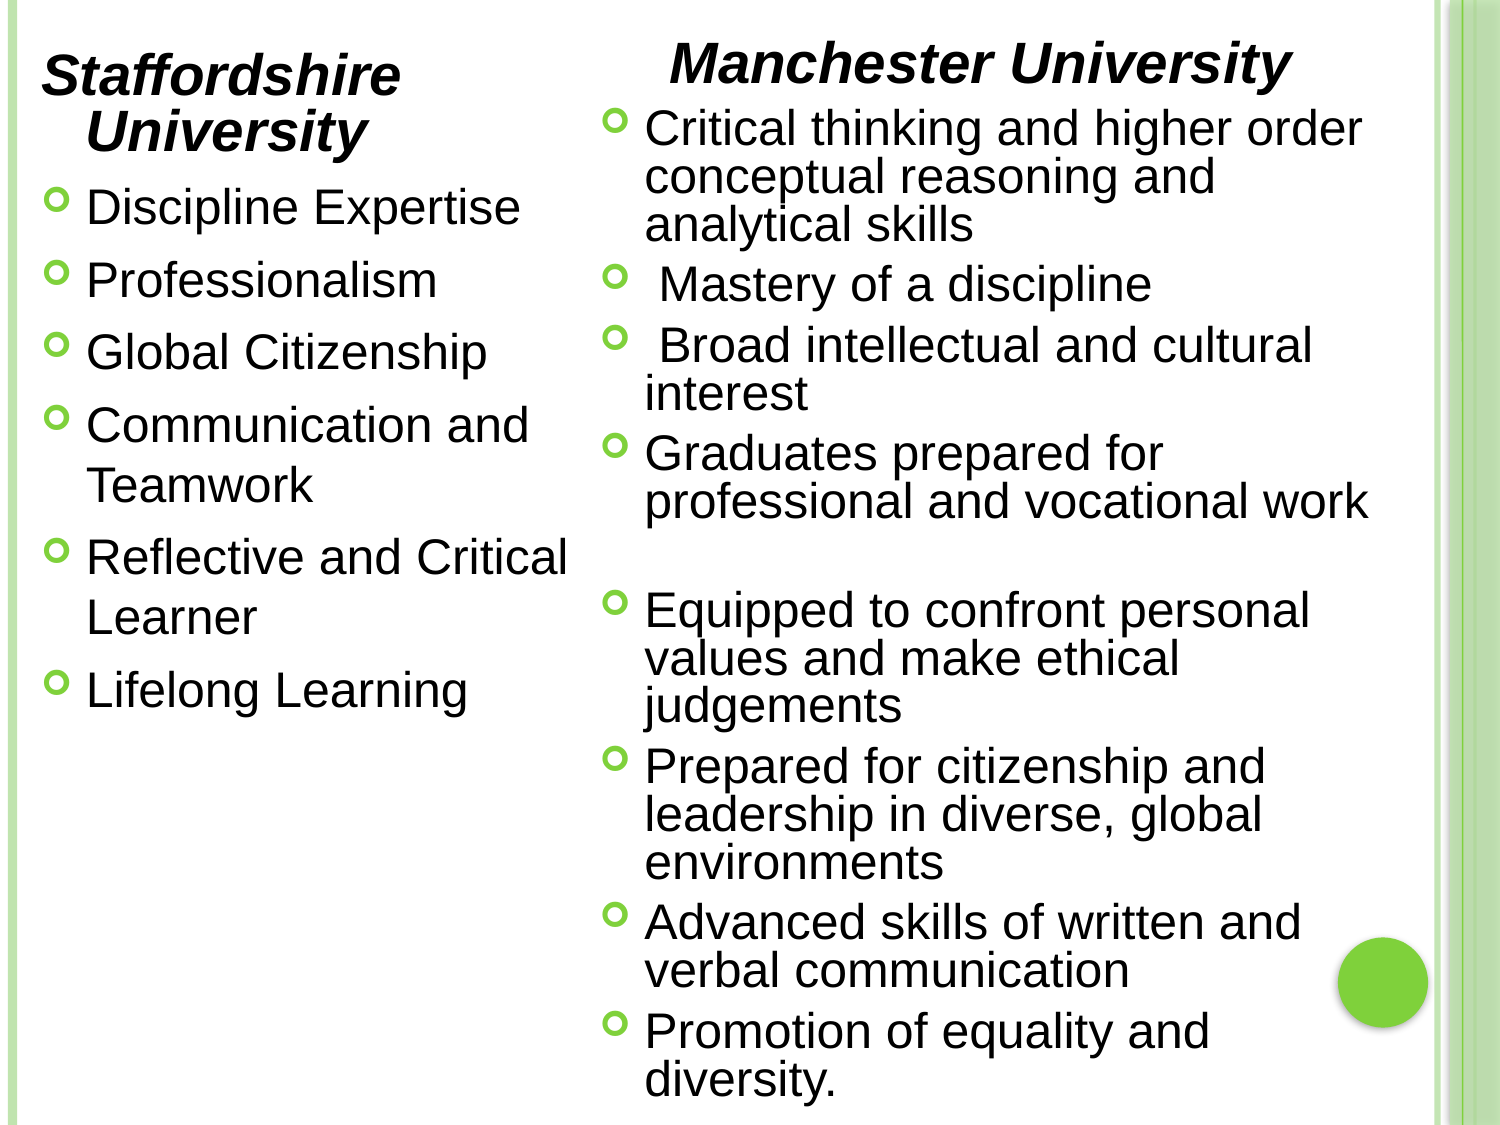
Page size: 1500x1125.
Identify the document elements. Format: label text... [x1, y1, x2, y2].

list Staffordshire University Discipline Expertise Professionalism Global Citizenship Communication and Teamwork Reflective and Critical Learner Lifelong Learning [25, 42, 704, 1067]
list Manchester University Critical thinking and higher order conceptual reasoning and analytical skills Mastery of a discipline Broad intellectual and cultural interest Graduates prepared for professional and vocational work Equipped to confront personal values and make ethical judgements Prepared for citizenship and leadership in diverse, global environments Advanced skills of written and verbal communication Promotion of equality and diversity. [584, 0, 1386, 784]
